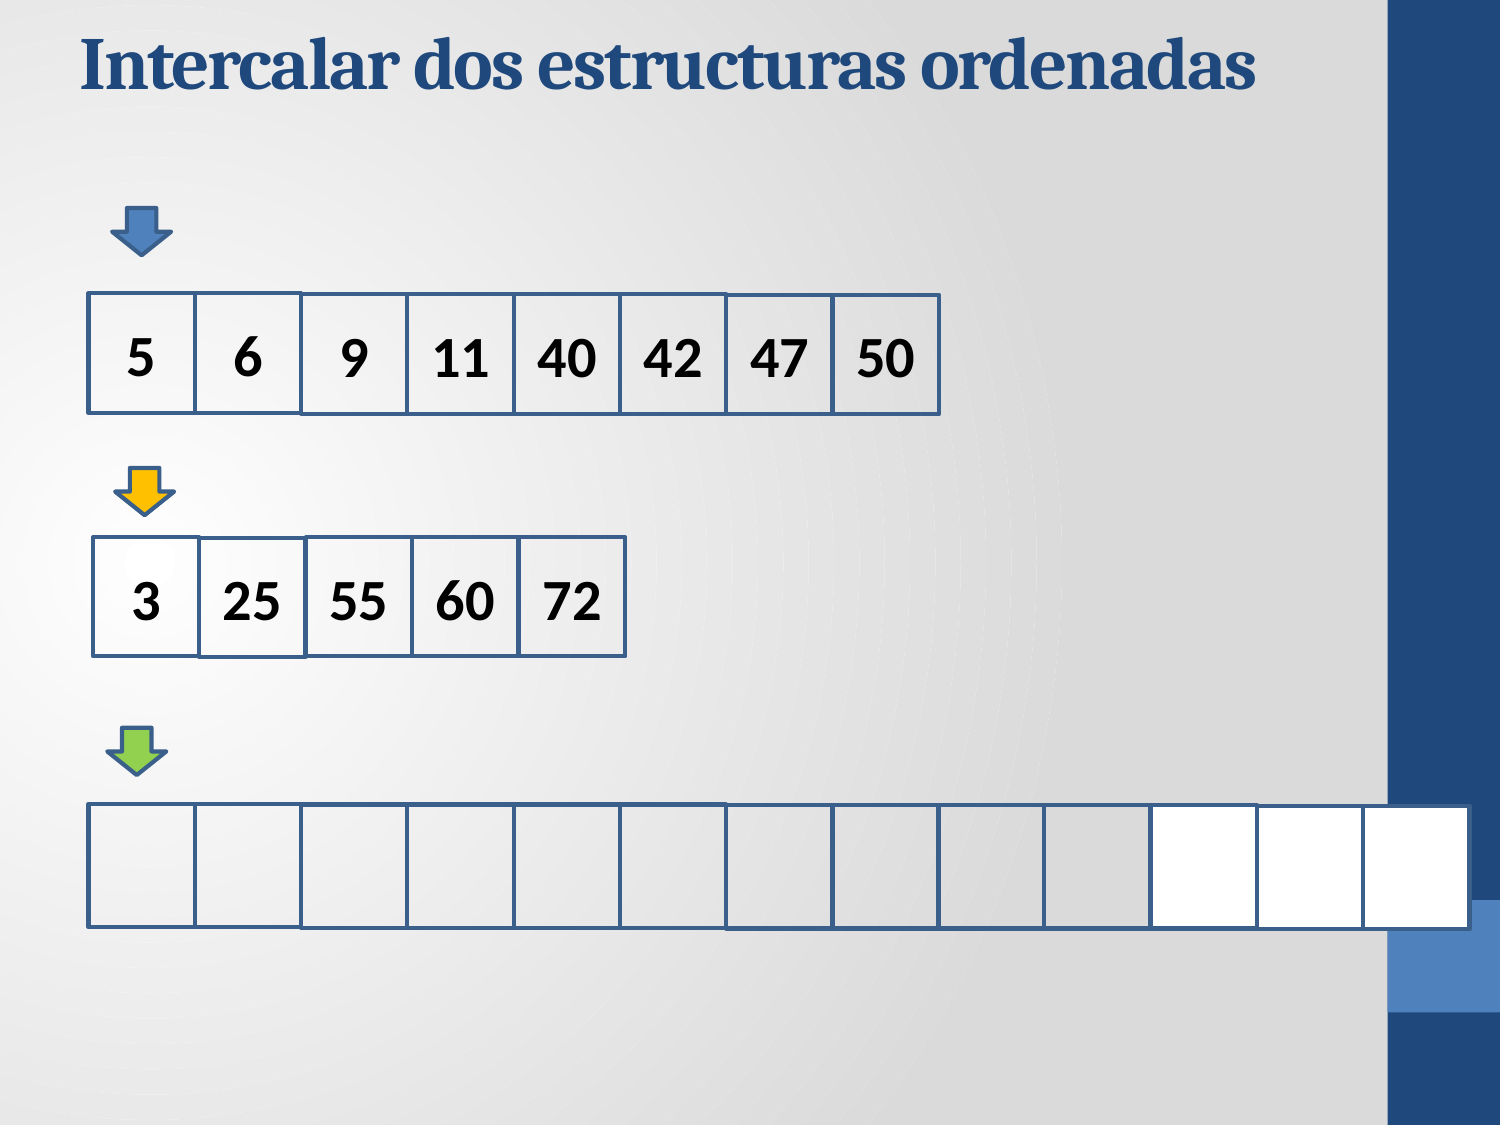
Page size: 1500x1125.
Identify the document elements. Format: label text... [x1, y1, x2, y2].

text_box [831, 803, 936, 931]
text_box [1255, 804, 1361, 931]
text_box [110, 205, 174, 257]
text_box [113, 465, 177, 517]
text_box [299, 802, 405, 930]
text_box 9 [299, 292, 405, 416]
text_box [1149, 803, 1259, 931]
text_box 5 [86, 291, 193, 415]
text_box [936, 803, 1042, 931]
text_box [1361, 804, 1472, 931]
text_box 6 [193, 291, 303, 415]
text_box 72 [520, 535, 627, 658]
text_box [405, 802, 512, 930]
text_box 25 [197, 536, 308, 659]
text_box 42 [618, 292, 728, 416]
text_box Intercalar dos estructuras ordenadas [64, 7, 1303, 121]
text_box 11 [405, 292, 512, 416]
text_box 47 [724, 293, 831, 416]
text_box [512, 802, 618, 930]
text_box [1042, 803, 1149, 931]
text_box [193, 802, 299, 929]
text_box 60 [414, 535, 520, 658]
text_box [105, 725, 169, 777]
text_box 3 [91, 535, 201, 658]
text_box [724, 803, 831, 931]
text_box 40 [512, 292, 618, 416]
text_box [618, 802, 728, 930]
text_box 55 [304, 535, 414, 658]
text_box 50 [831, 293, 941, 416]
text_box [86, 802, 193, 929]
